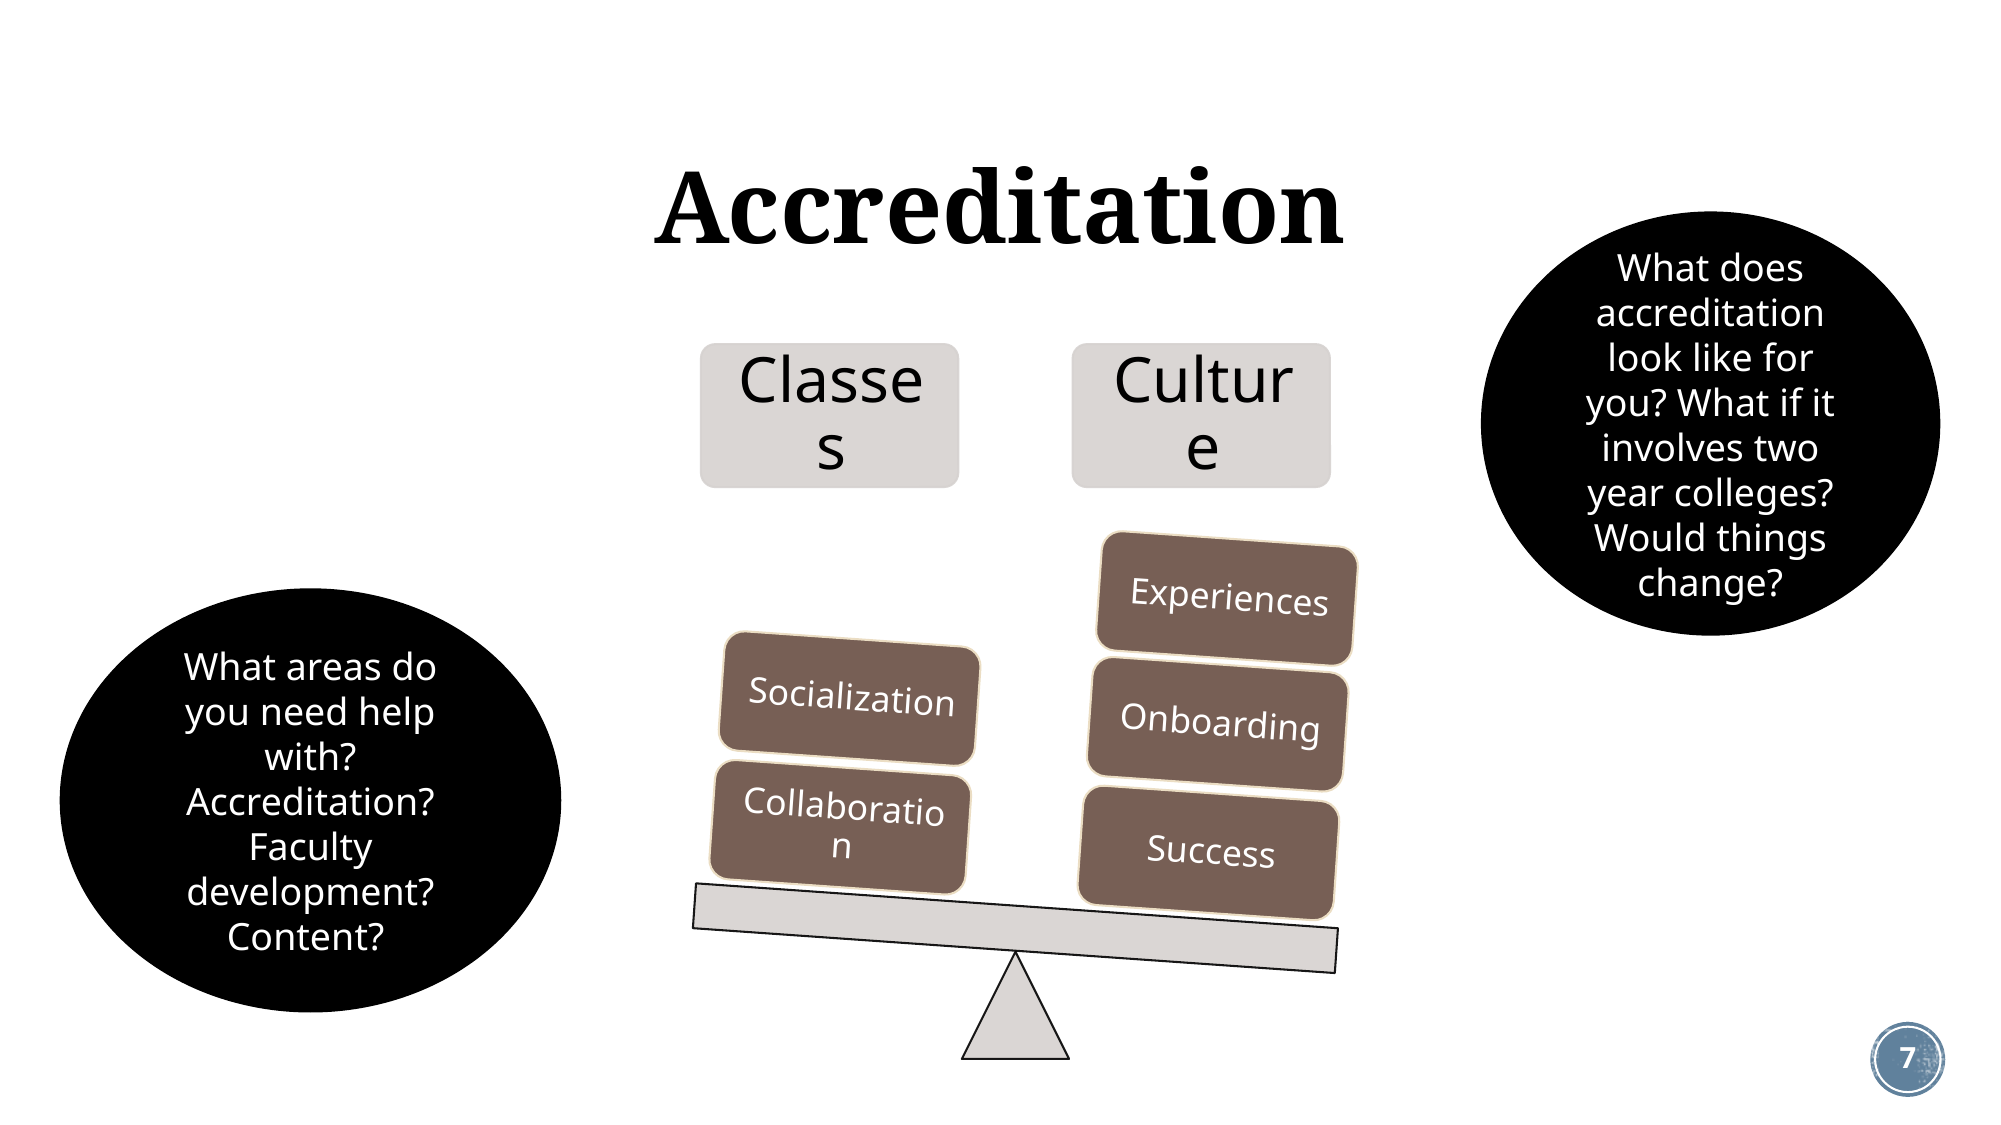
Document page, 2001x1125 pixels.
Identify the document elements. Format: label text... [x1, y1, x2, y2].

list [176, 345, 1856, 1060]
slide_number 7 [1855, 1028, 1961, 1089]
text_box What does accreditation look like for you? What if it involves two year colleges? Would things change? [1497, 210, 1942, 590]
text_box What areas do you need help with? Accreditation? Faculty development? Content? [58, 621, 174, 980]
title Accreditation [175, 79, 1826, 343]
